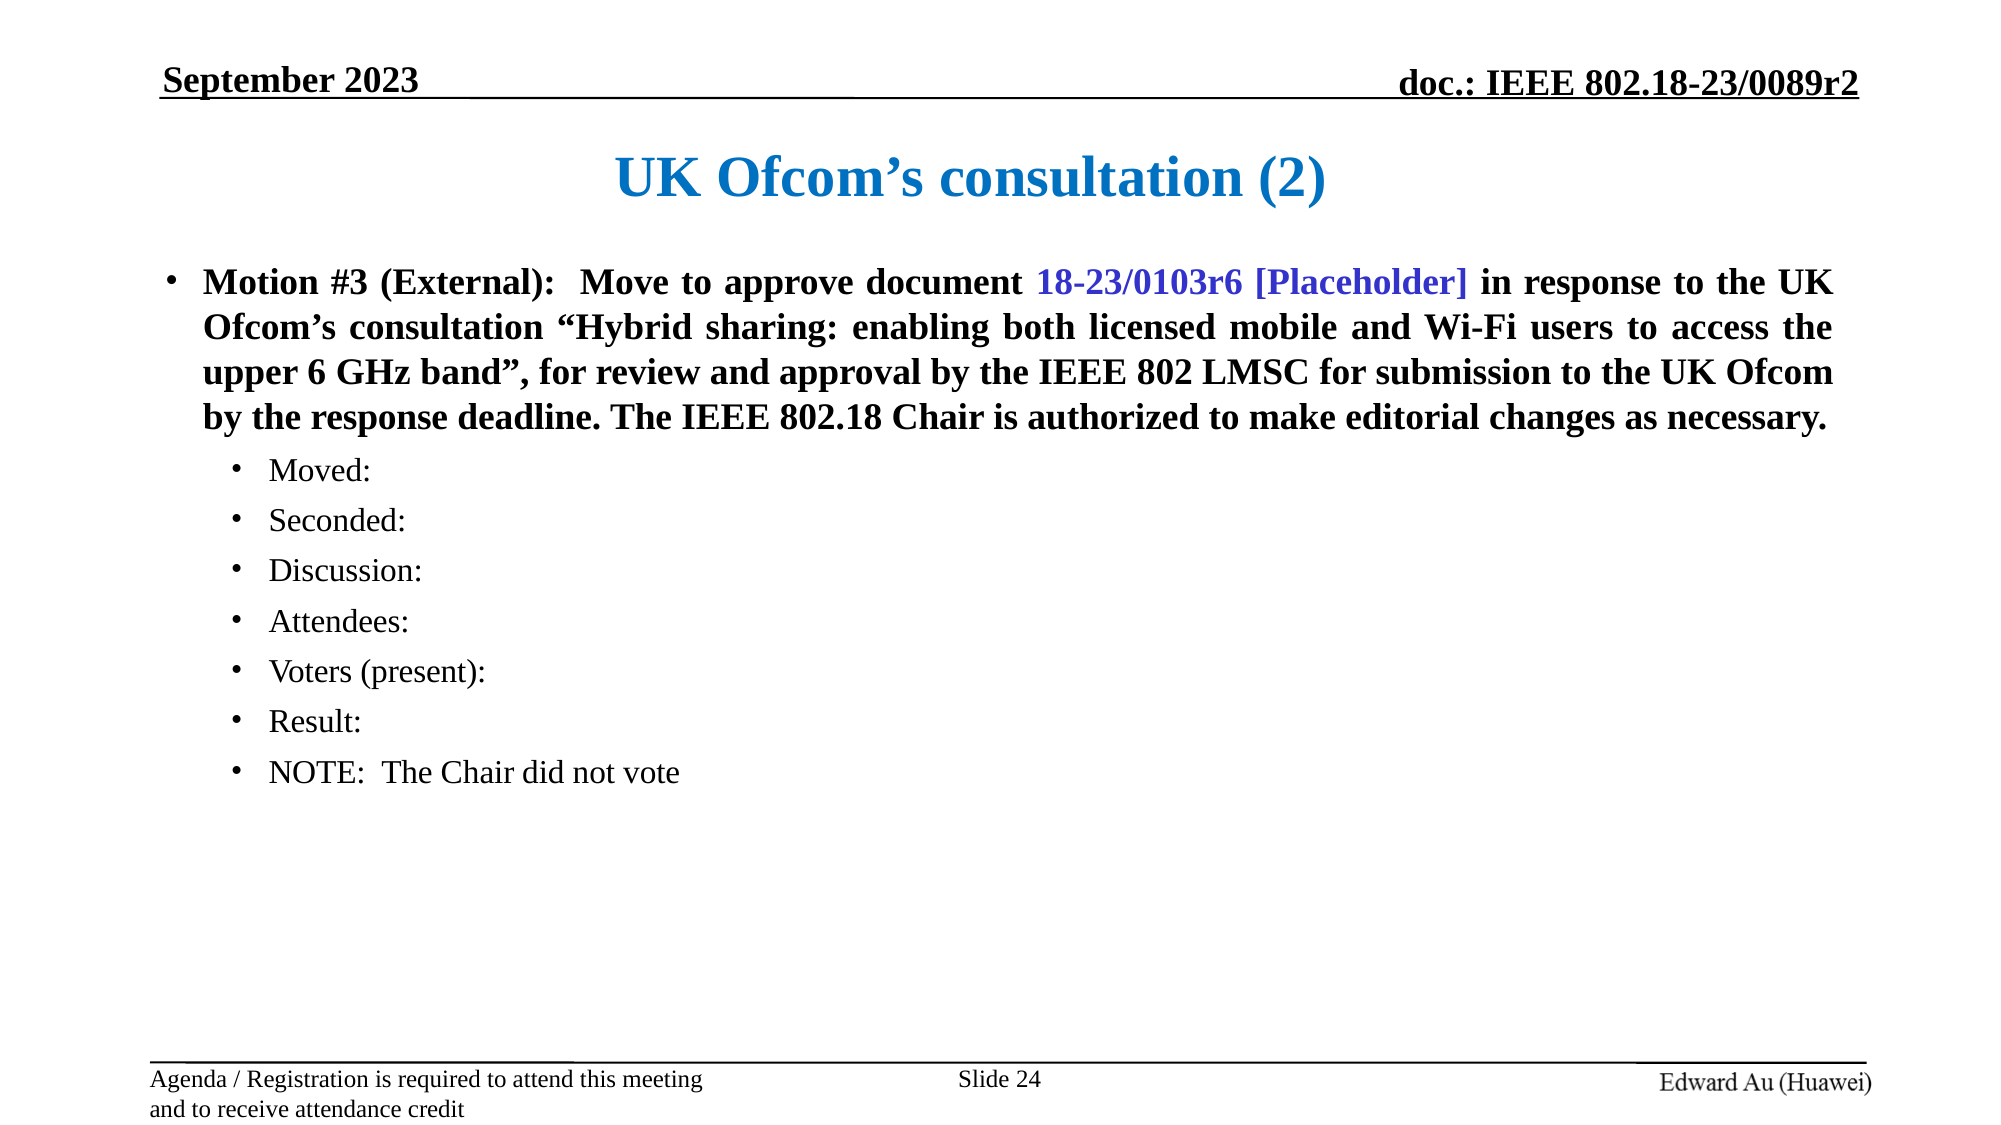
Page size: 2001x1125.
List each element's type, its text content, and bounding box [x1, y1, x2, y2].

list Motion #3 (External): Move to approve document 18-23/0103r6 [Placeholder] in response to the UK Ofcom’s consultation “Hybrid sharing: enabling both licensed mobile and Wi-Fi users to access the upper 6 GHz band”, for review and approval by the IEEE 802 LMSC for submission to the UK Ofcom by the response deadline. The IEEE 802.18 Chair is authorized to make editorial changes as necessary. Moved: Seconded: Discussion: Attendees: Voters (present): Result: NOTE: The Chair did not vote [149, 249, 1869, 925]
title UK Ofcom’s consultation (2) [120, 99, 1822, 247]
picture [1174, 1058, 1887, 1113]
slide_number Slide 24 [933, 1061, 1067, 1123]
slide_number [162, 54, 663, 101]
